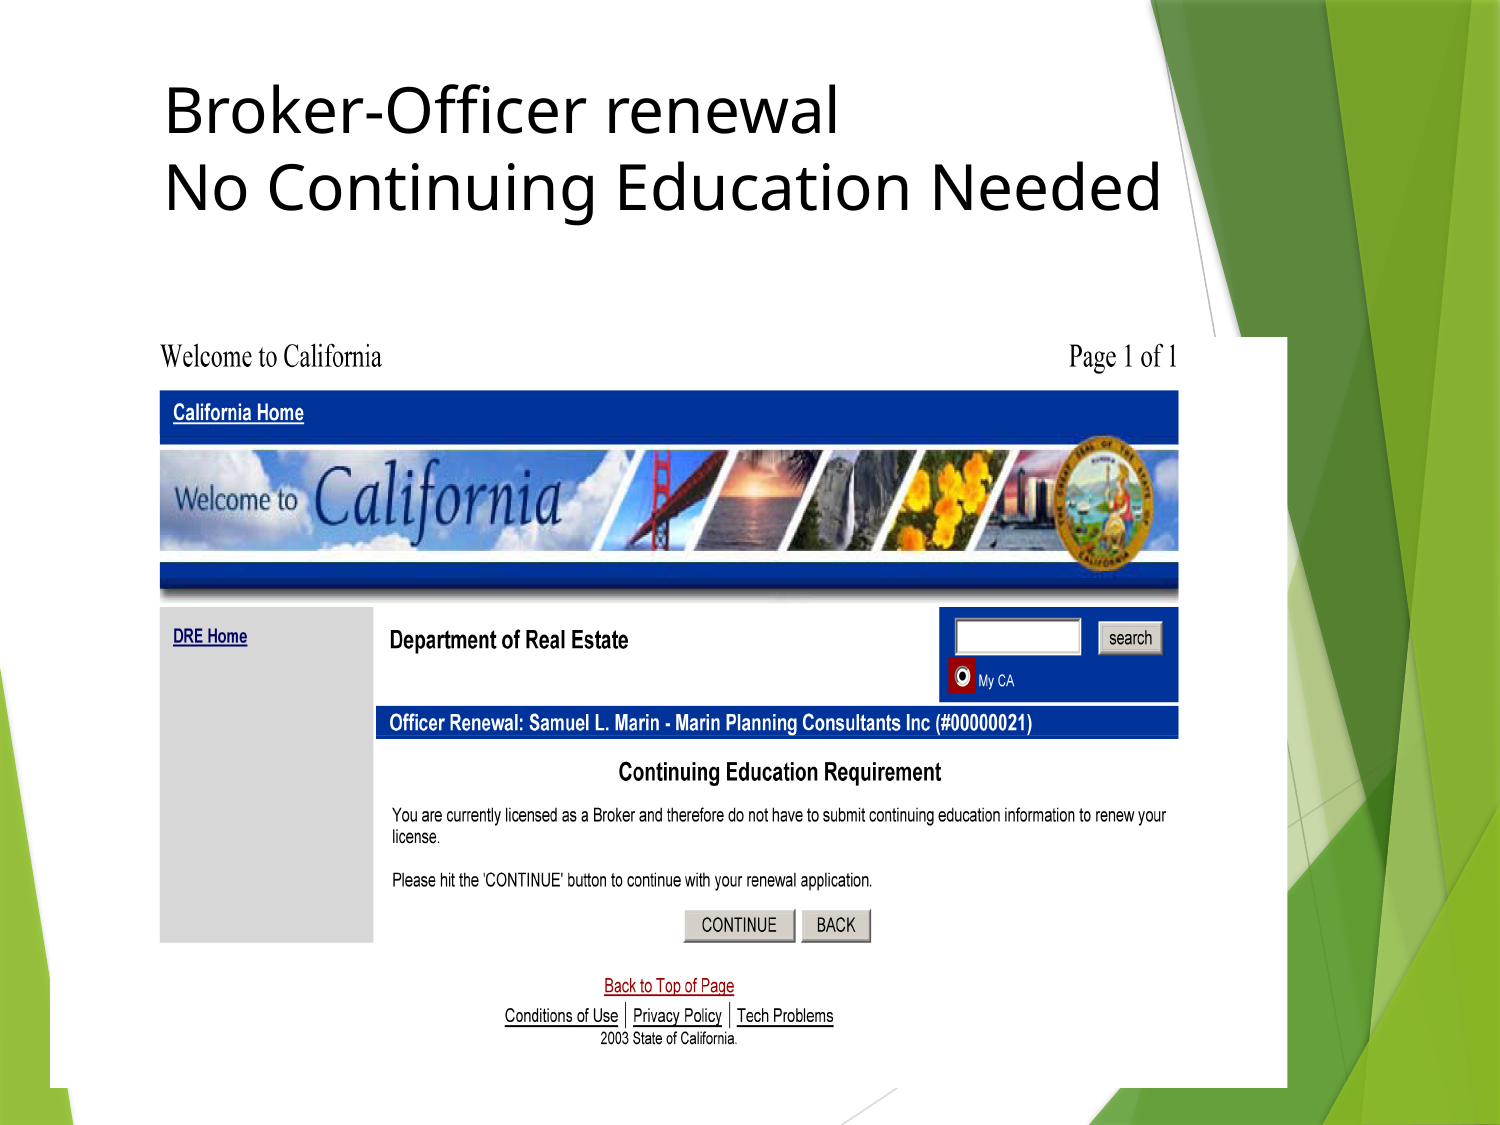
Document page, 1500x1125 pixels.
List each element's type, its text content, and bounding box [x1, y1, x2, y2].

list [49, 336, 1288, 1088]
title Broker-Officer renewal No Continuing Education Needed [148, 62, 1190, 280]
